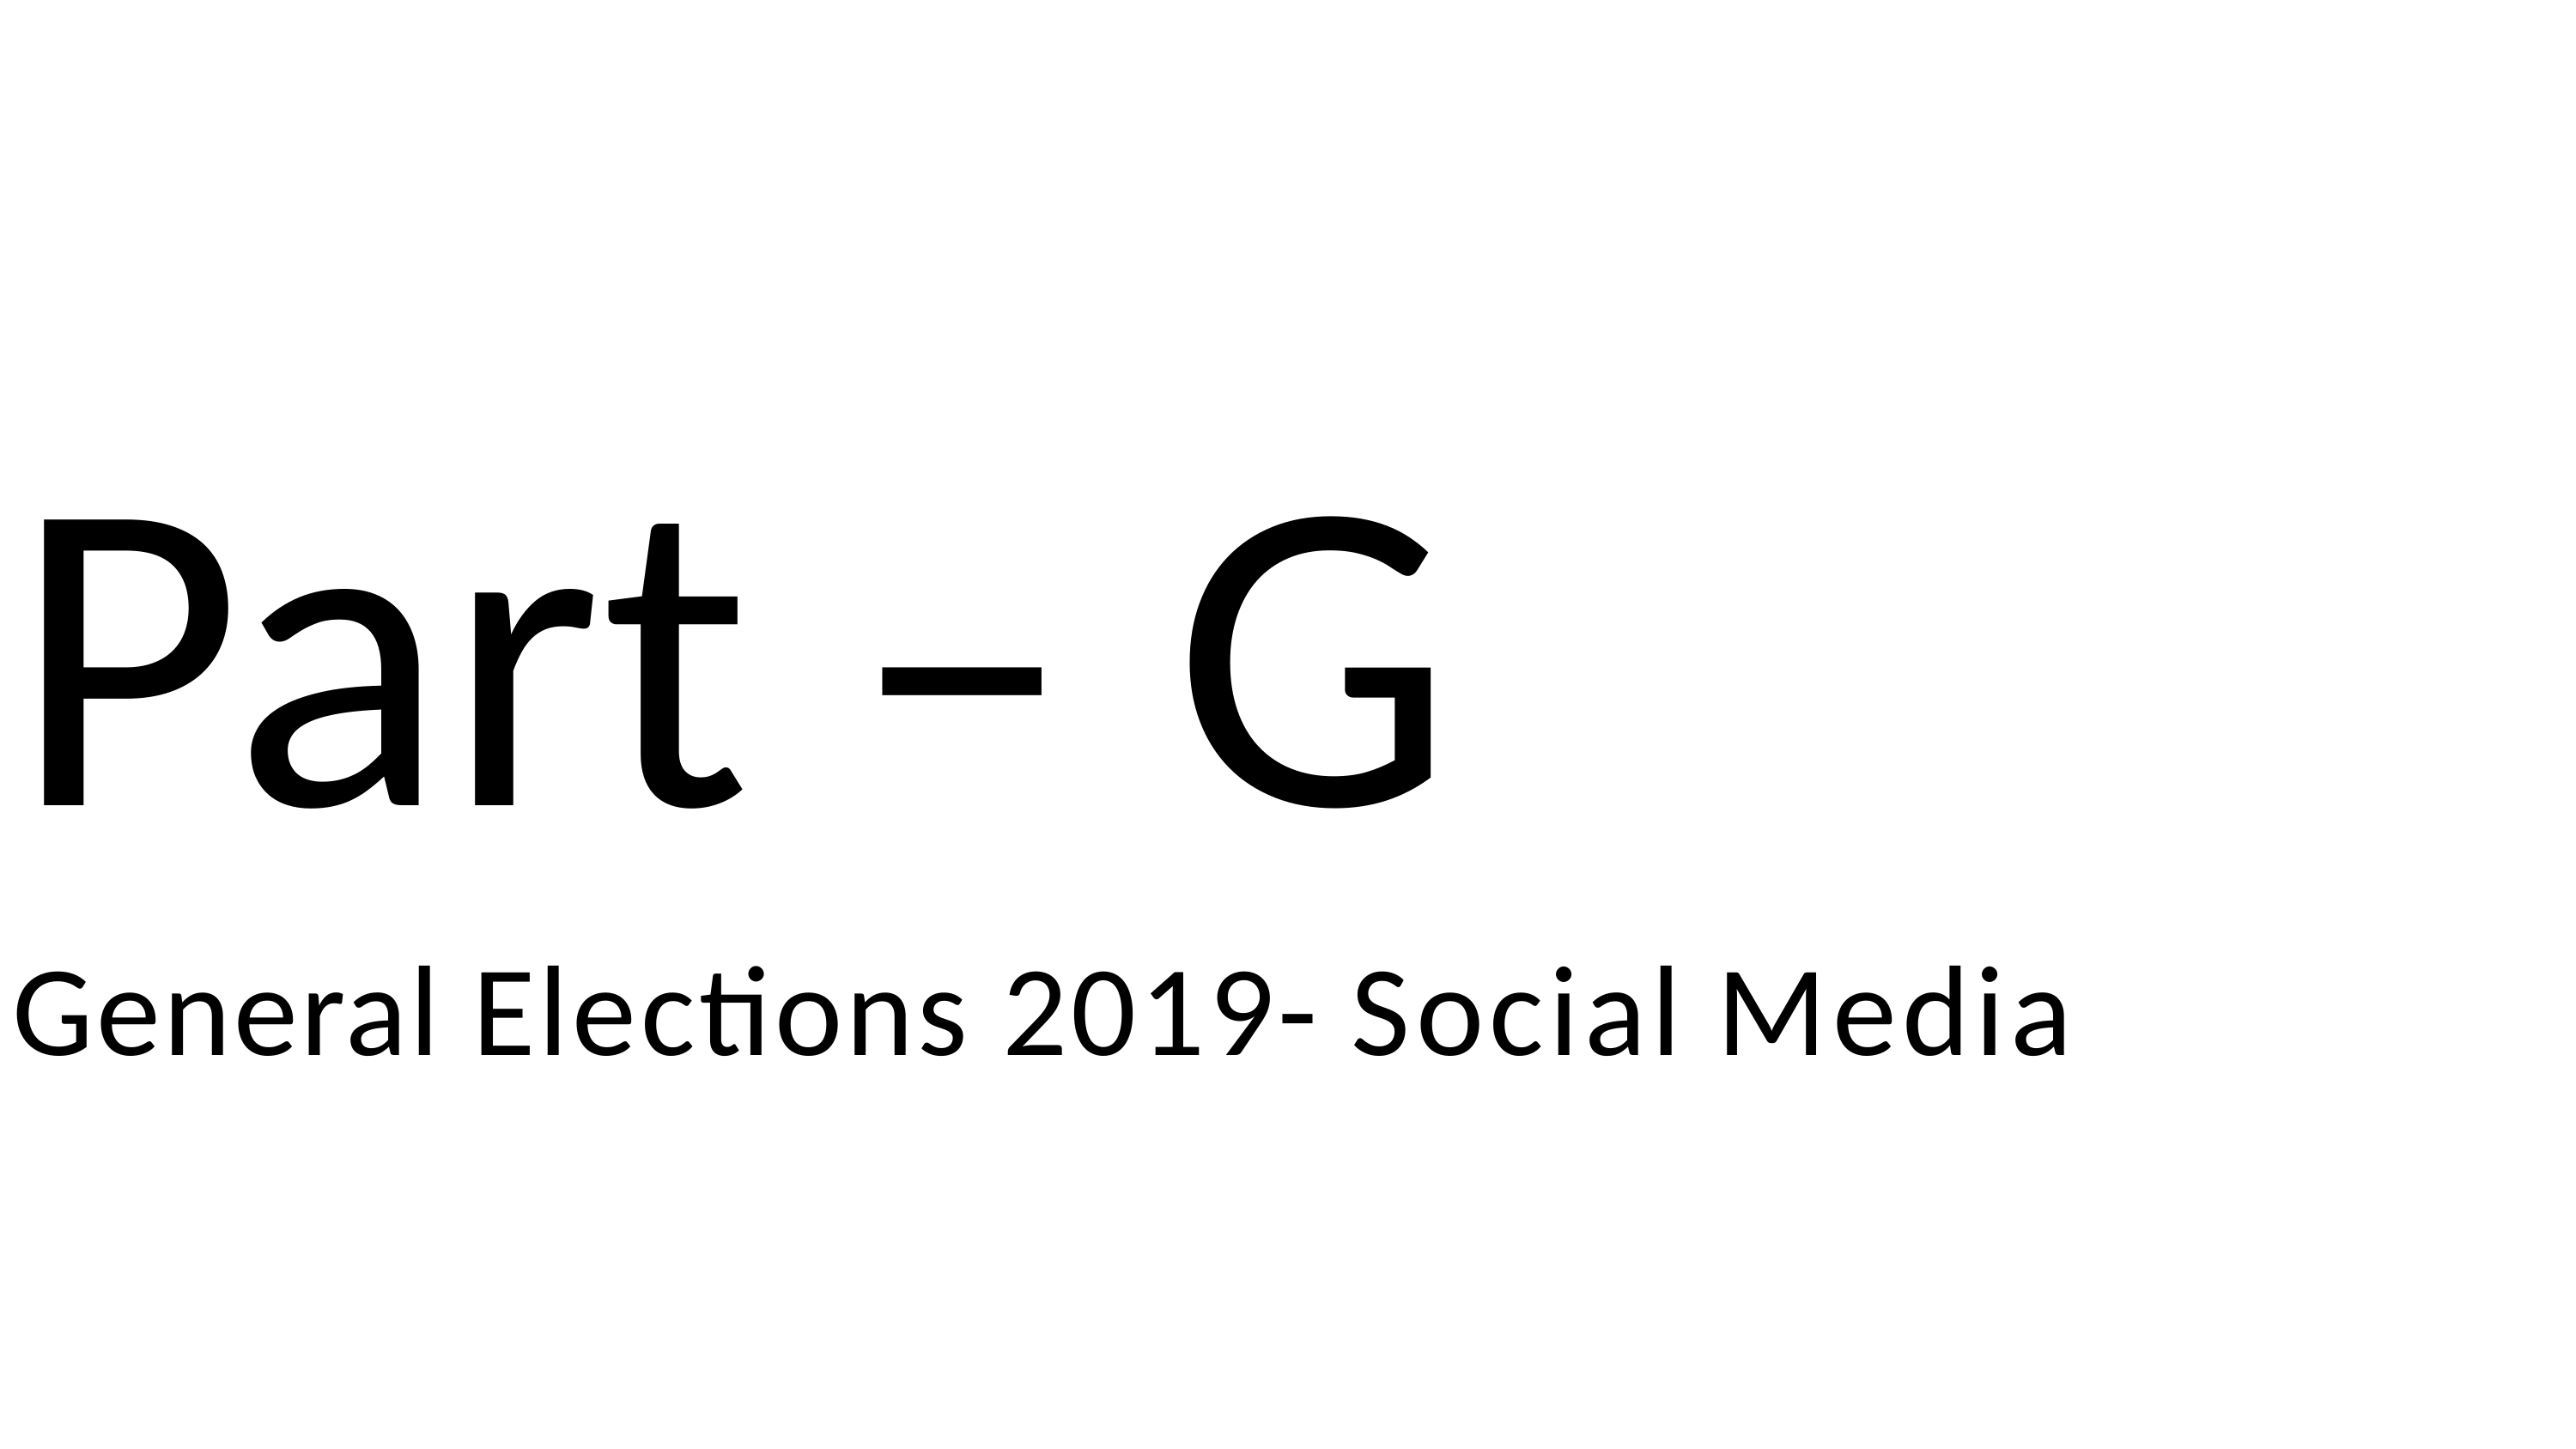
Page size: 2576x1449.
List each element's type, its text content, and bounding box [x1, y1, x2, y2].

text_box Part – G General Elections 2019- Social Media [0, 354, 2576, 1088]
